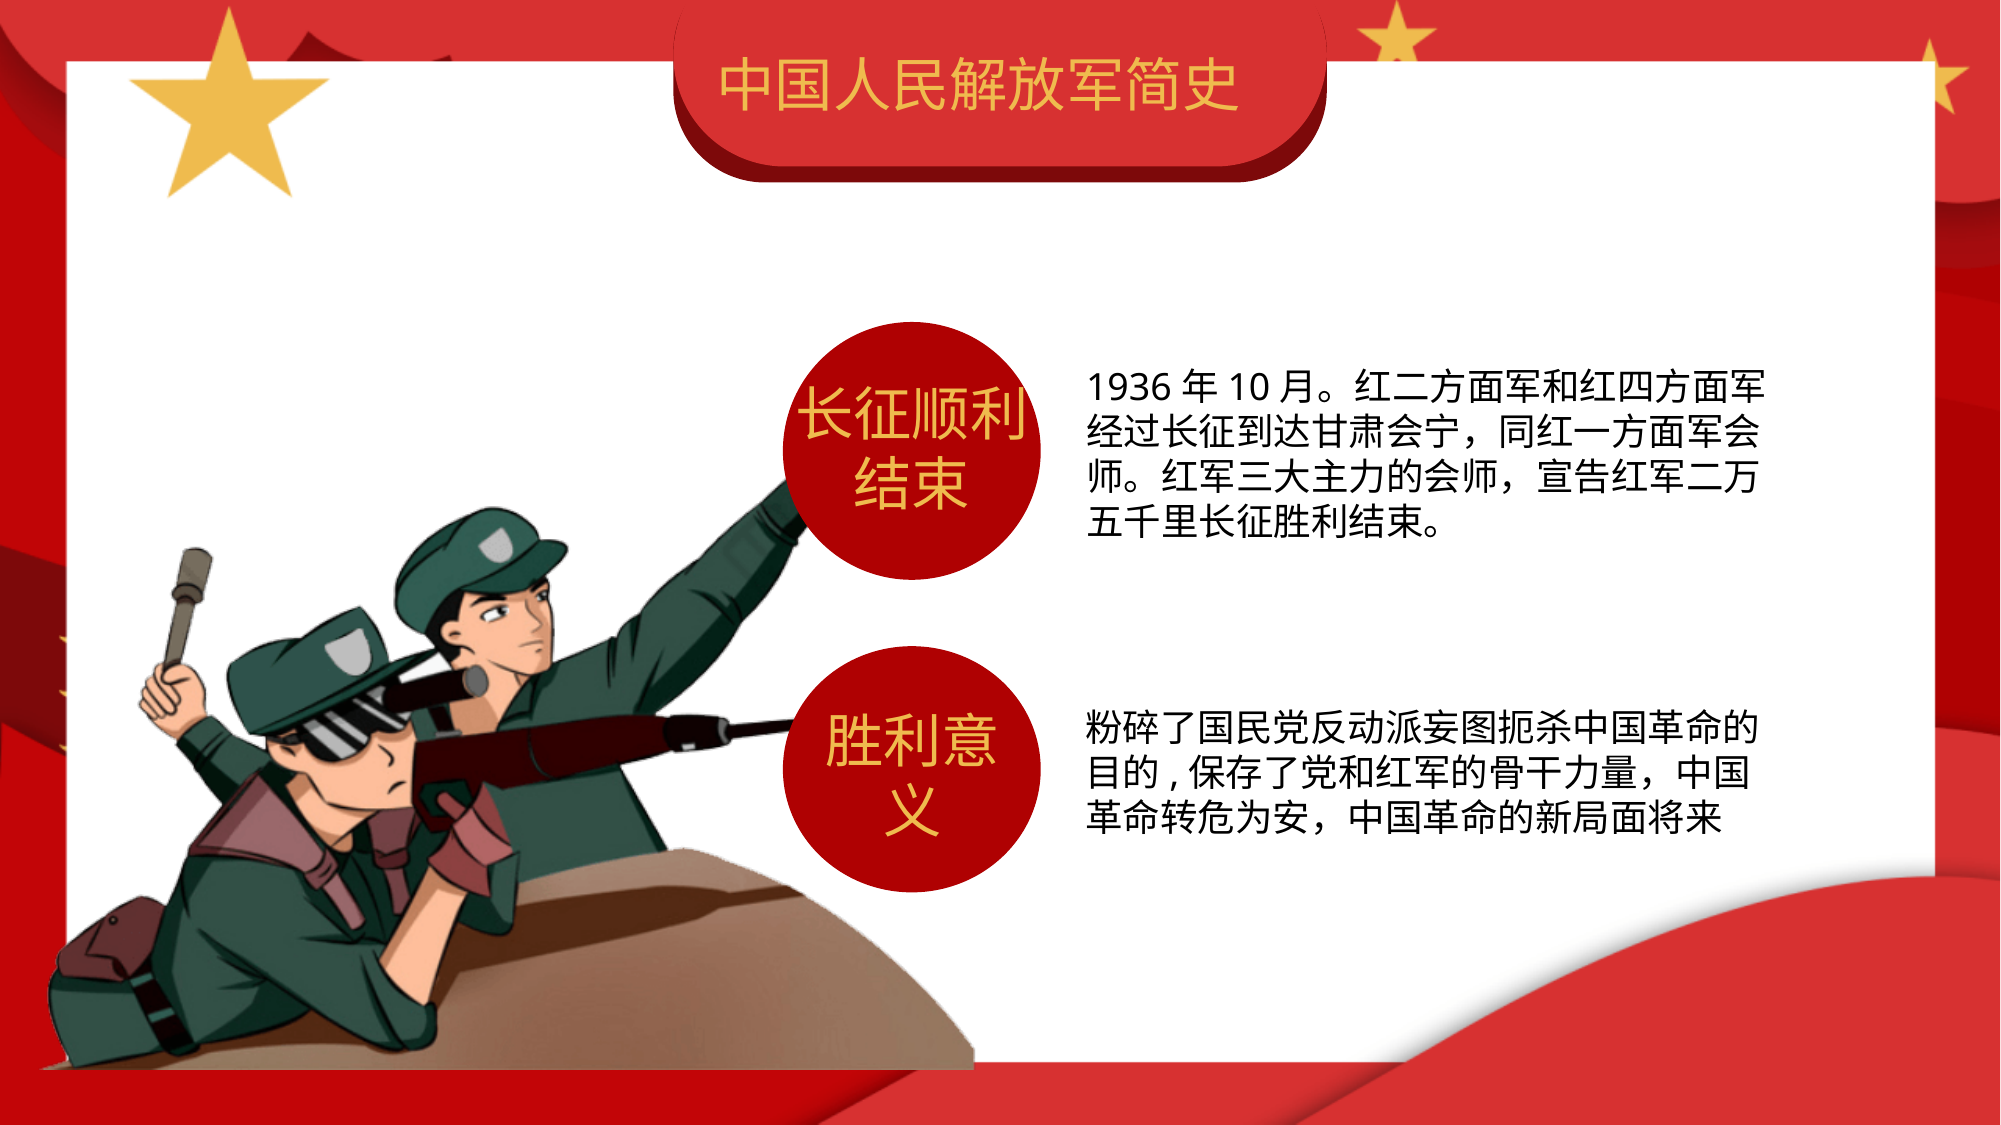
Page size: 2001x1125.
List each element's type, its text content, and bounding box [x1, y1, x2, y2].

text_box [673, 0, 1327, 183]
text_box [782, 645, 1041, 893]
text_box 1936年10月。红二方面军和红四方面军经过长征到达甘肃会宁，同红一方面军会师。红军三大主力的会师，宣告红军二万五千里长征胜利结束。 [1077, 355, 1800, 551]
picture [0, 0, 2001, 1125]
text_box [752, 321, 1072, 581]
text_box 粉碎了国民党反动派妄图扼杀中国革命的目的,保存了党和红军的骨干力量，中国革命转危为安，中国革命的新局面将来 [1087, 696, 1800, 847]
